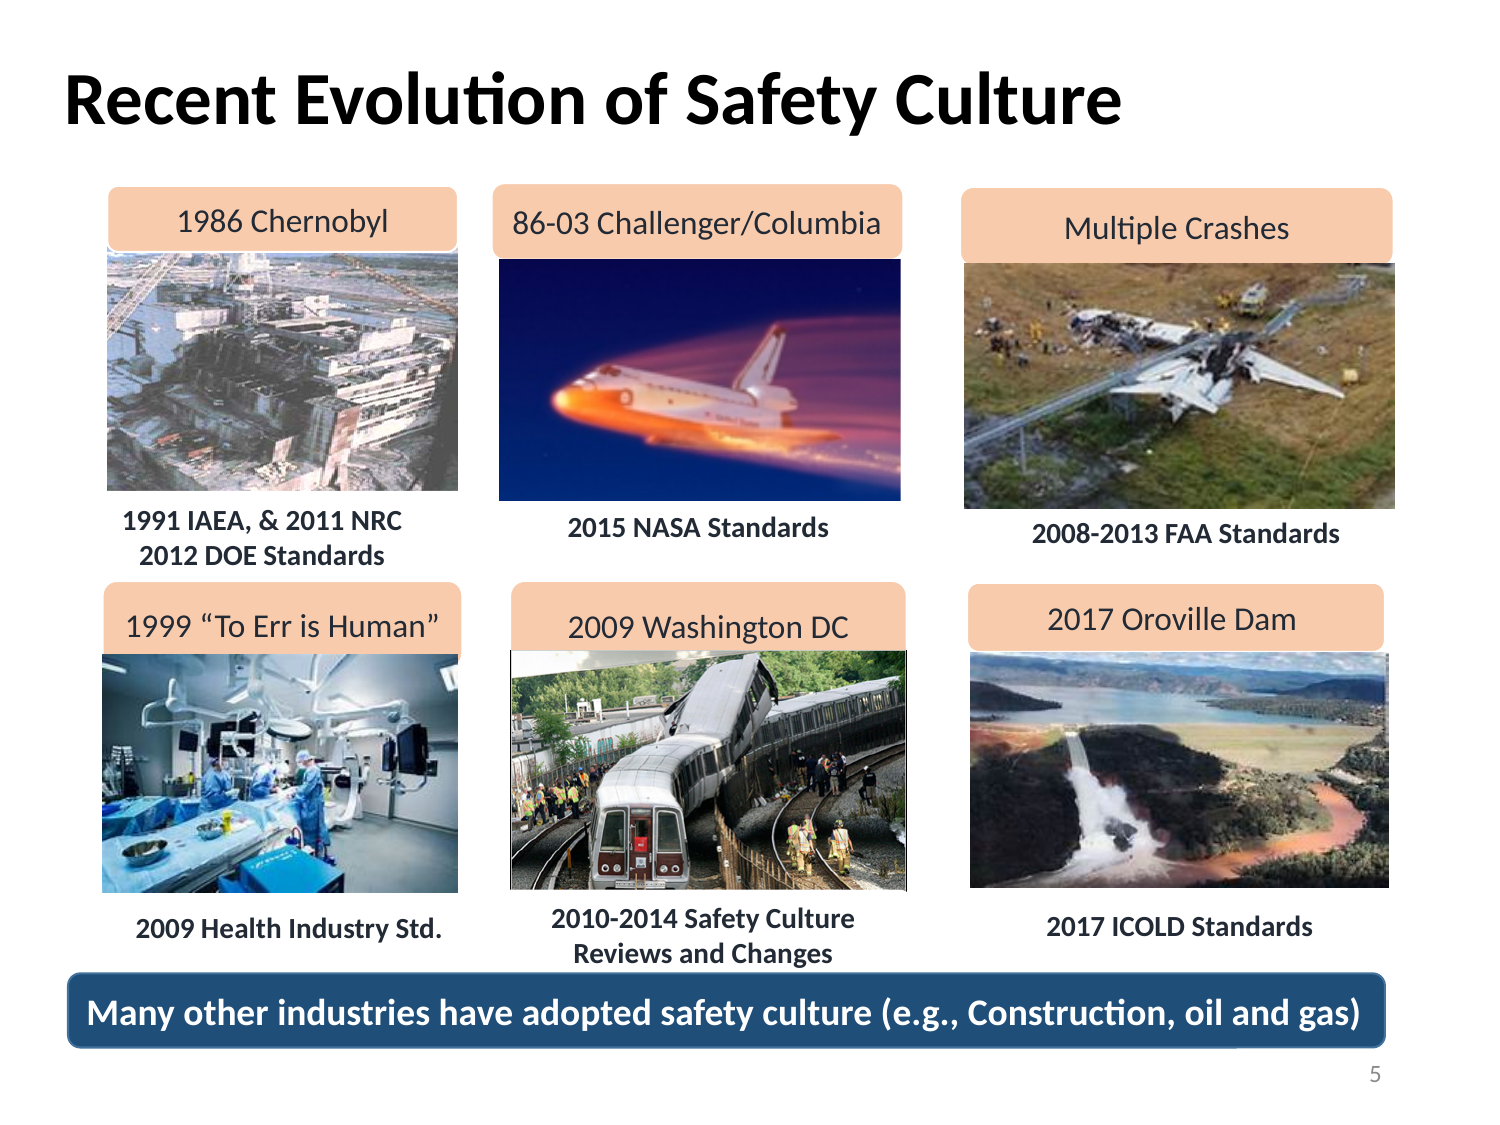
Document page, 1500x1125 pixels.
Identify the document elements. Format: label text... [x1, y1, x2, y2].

picture [107, 238, 458, 526]
picture [964, 263, 1395, 509]
text_box 2017 ICOLD Standards [990, 888, 1370, 963]
text_box 1986 Chernobyl [106, 184, 460, 246]
text_box 2010-2014 Safety Culture Reviews and Changes [491, 889, 915, 972]
text_box 1999 “To Err is Human” [101, 583, 464, 666]
text_box 2017 Oroville Dam [966, 581, 1386, 652]
text_box Many other industries have adopted safety culture (e.g., Construction, oil and gas) [66, 972, 1386, 1049]
title Recent Evolution of Safety Culture [49, 32, 1343, 168]
text_box 2009 Health Industry Std. [64, 895, 495, 960]
text_box 1991 IAEA, & 2011 NRC 2012 DOE Standards [34, 490, 491, 583]
picture [102, 654, 458, 893]
picture [499, 259, 901, 501]
picture [970, 652, 1389, 888]
text_box 2008-2013 FAA Standards [990, 509, 1383, 559]
text_box 2009 Washington DC [509, 579, 908, 660]
text_box 86-03 Challenger/Columbia [490, 182, 905, 260]
picture [510, 649, 907, 902]
text_box 5 [1059, 1042, 1397, 1103]
text_box Multiple Crashes [959, 185, 1395, 264]
text_box 2015 NASA Standards [501, 501, 896, 579]
